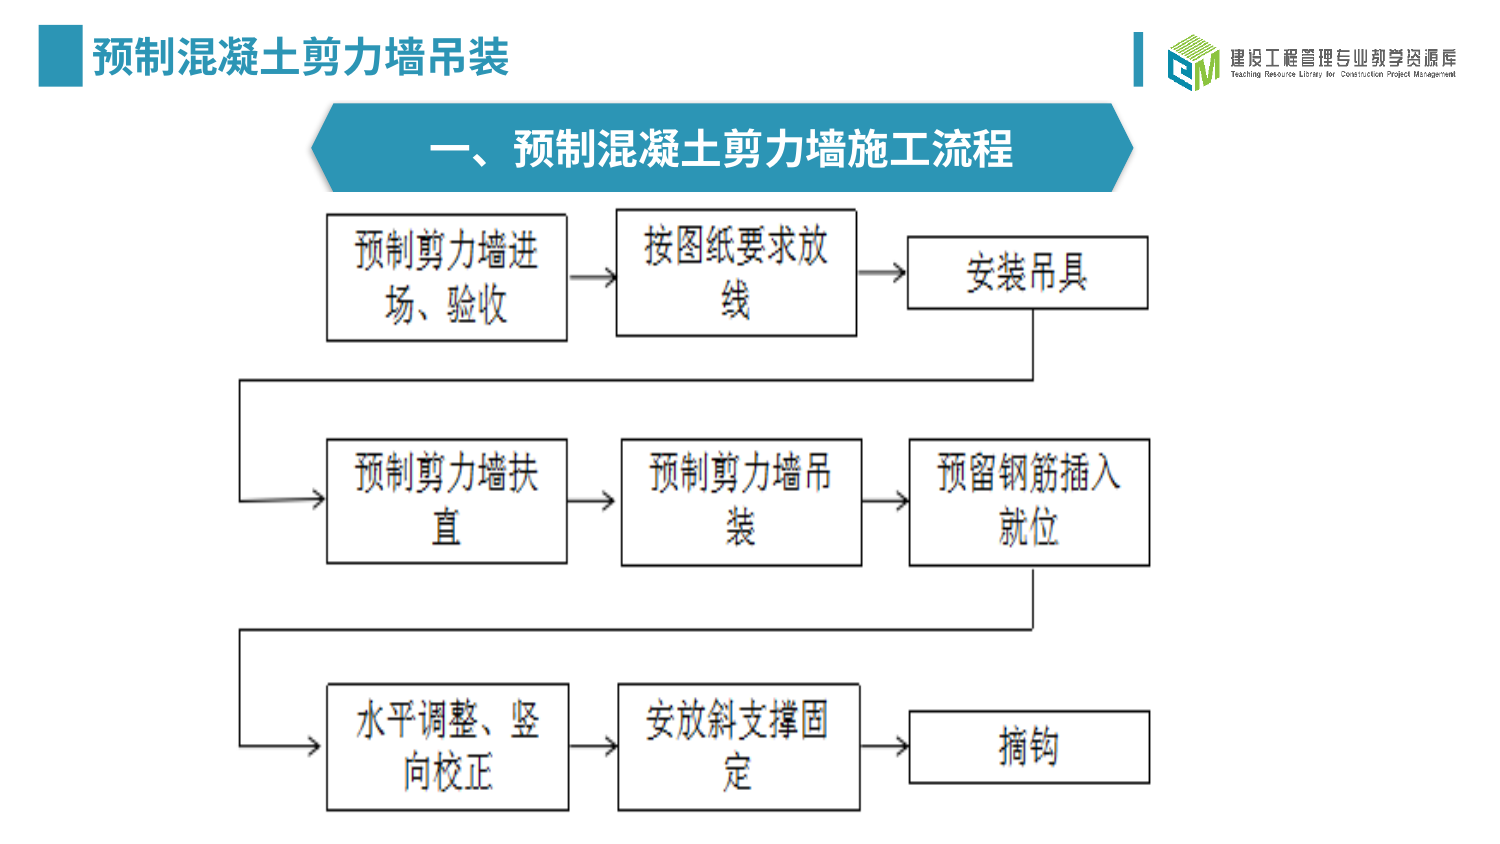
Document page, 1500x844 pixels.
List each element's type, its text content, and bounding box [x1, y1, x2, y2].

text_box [38, 24, 1464, 93]
picture [222, 192, 1162, 827]
text_box 一、预制混凝土剪力墙施工流程 [308, 102, 1137, 190]
